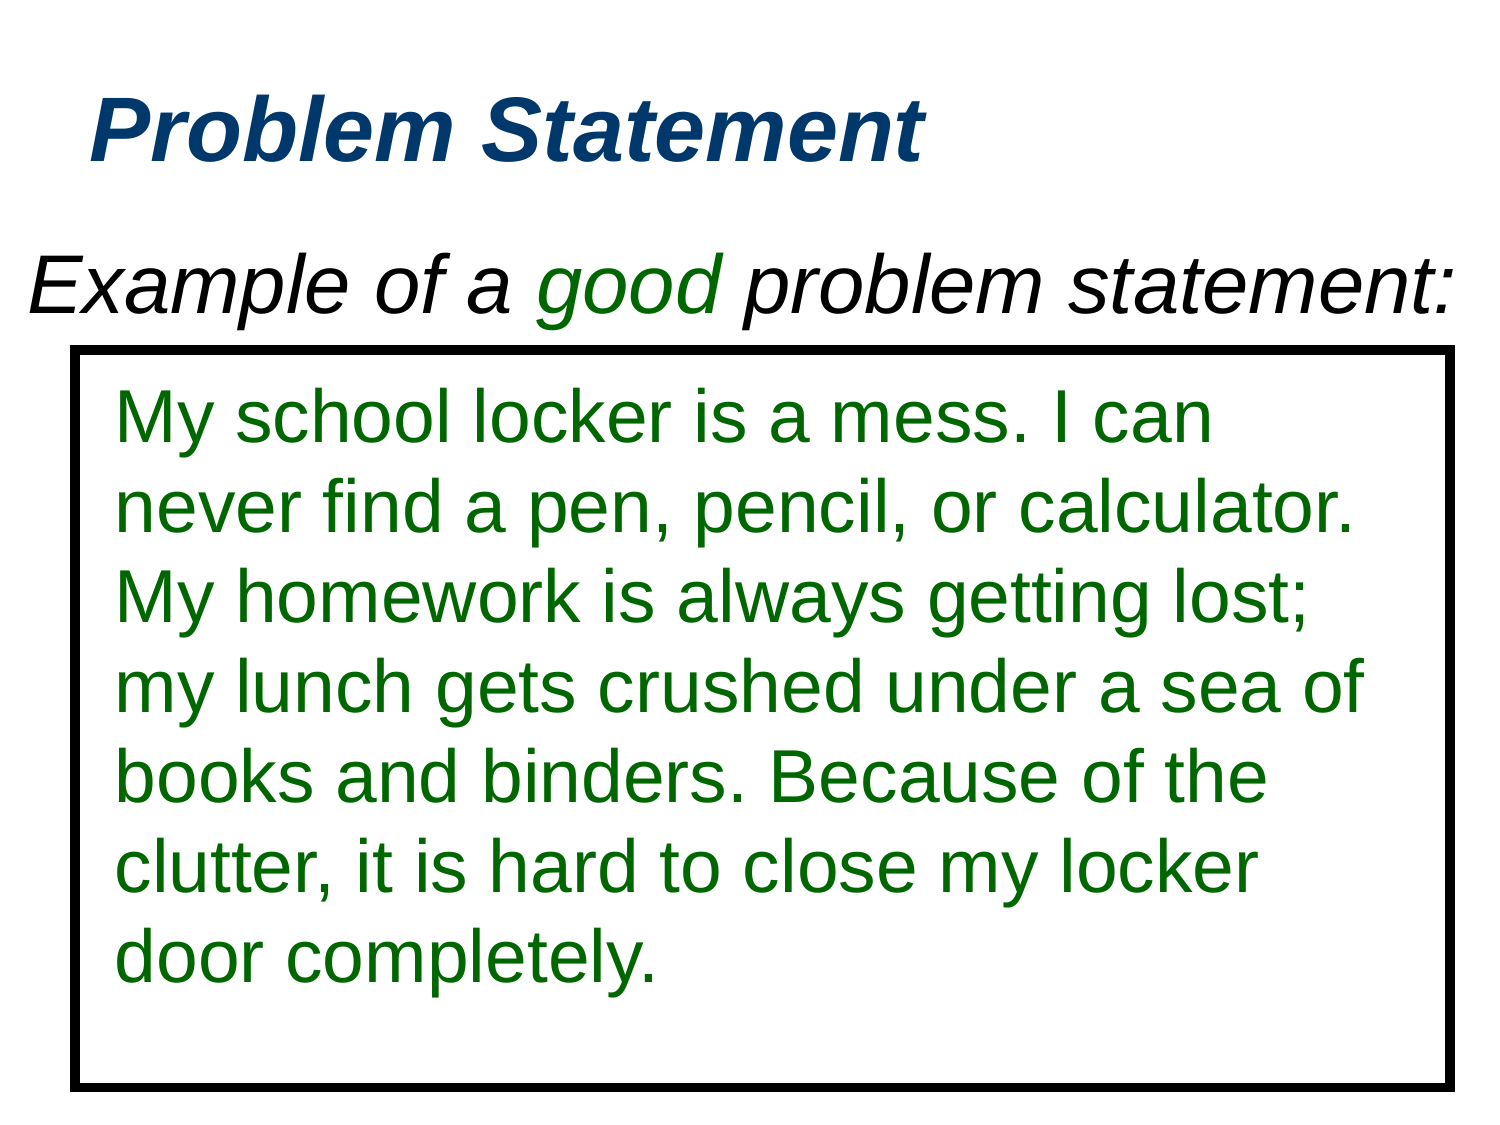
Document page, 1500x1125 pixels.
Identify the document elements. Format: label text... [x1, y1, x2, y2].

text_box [74, 349, 1451, 1088]
text_box Example of a good problem statement: [12, 222, 1475, 338]
text_box Problem Statement [74, 62, 963, 188]
